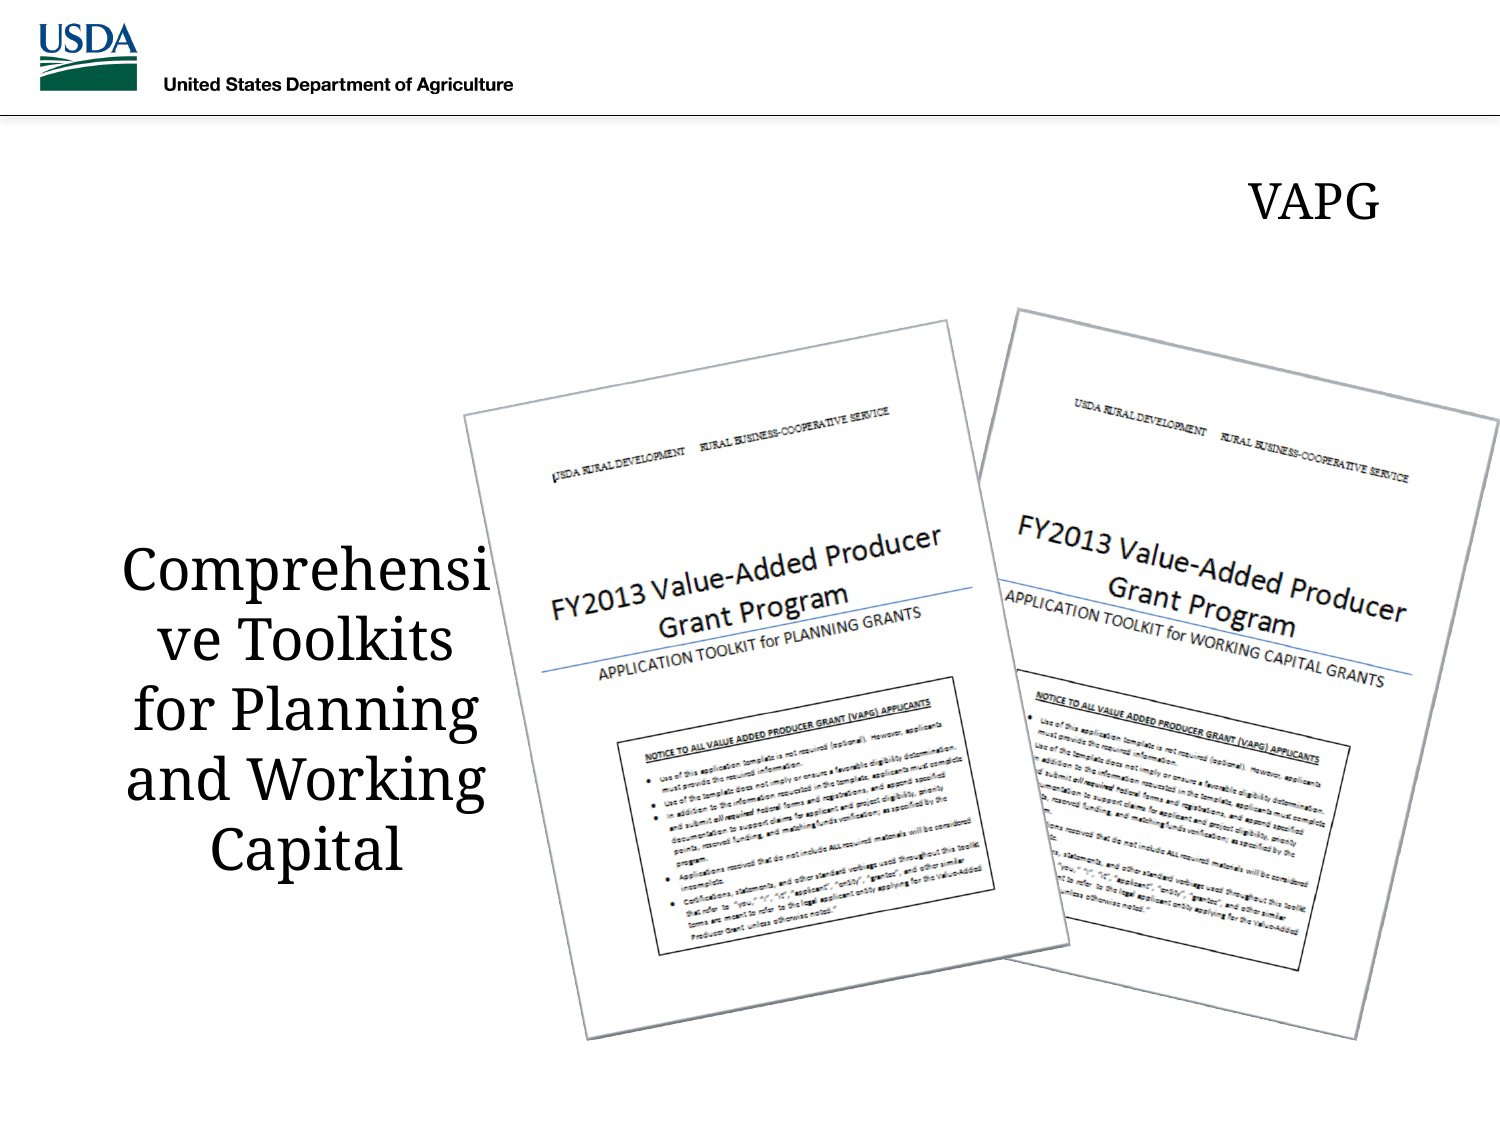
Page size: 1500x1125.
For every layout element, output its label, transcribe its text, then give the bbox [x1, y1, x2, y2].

text_box VAPG [1234, 162, 1395, 238]
picture [519, 353, 1435, 1000]
text_box Comprehensive Toolkits for Planning and Working Capital [99, 525, 513, 890]
picture [39, 23, 513, 94]
